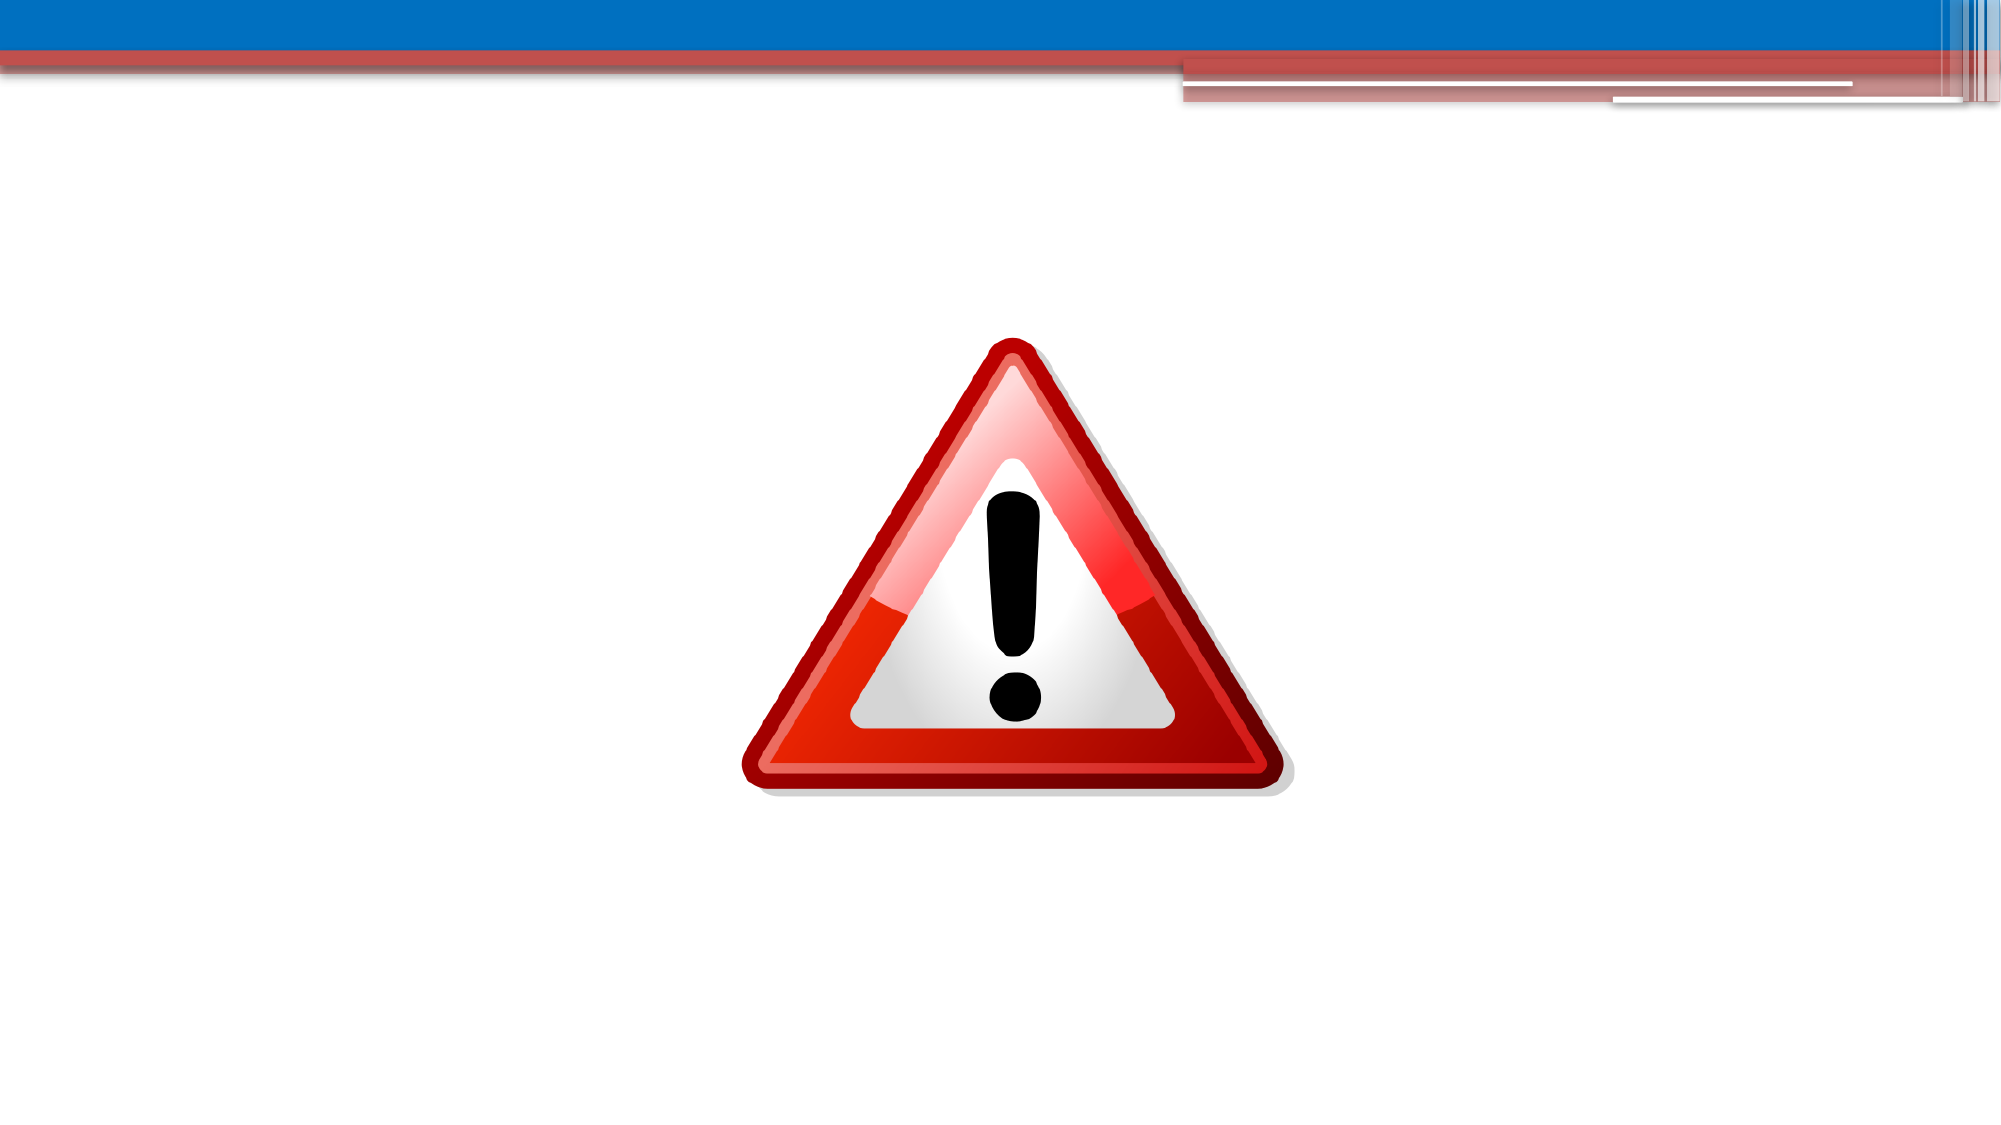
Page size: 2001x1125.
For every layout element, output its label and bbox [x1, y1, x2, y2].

picture [730, 327, 1295, 799]
